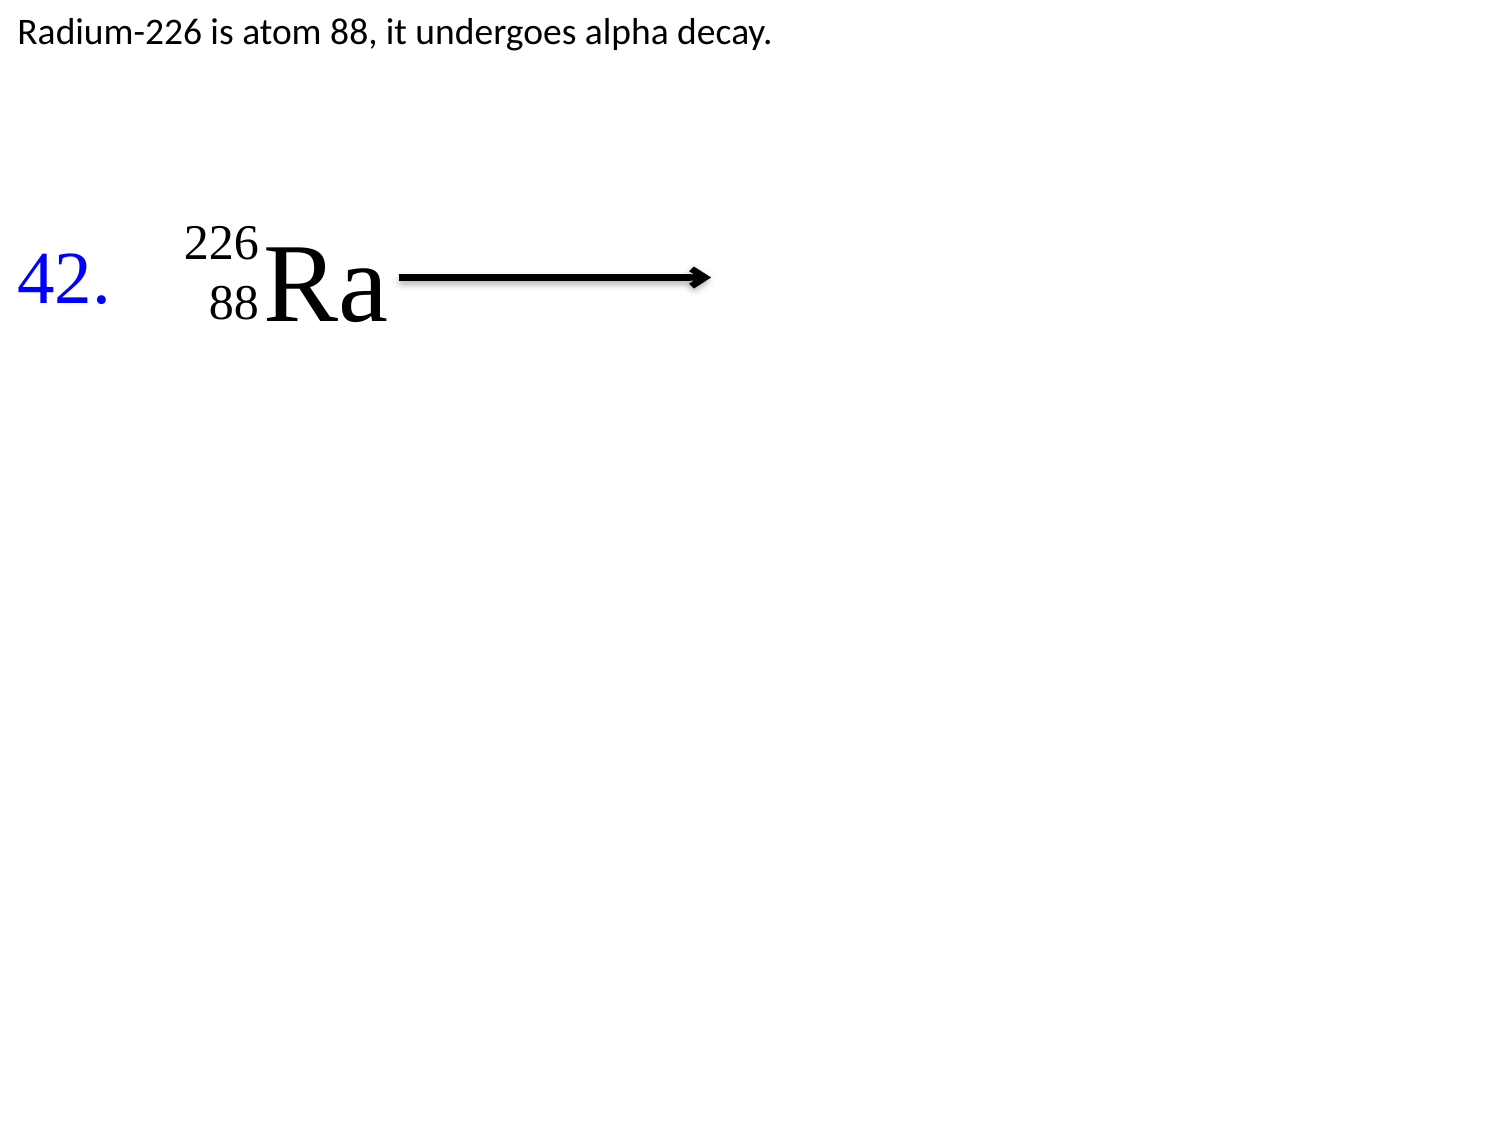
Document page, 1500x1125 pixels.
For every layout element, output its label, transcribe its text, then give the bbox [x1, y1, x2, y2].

text_box 226 88 [86, 201, 248, 337]
text_box Ra [248, 201, 449, 352]
text_box 42. [2, 220, 128, 326]
text_box Radium-226 is atom 88, it undergoes alpha decay. [2, 0, 1500, 60]
